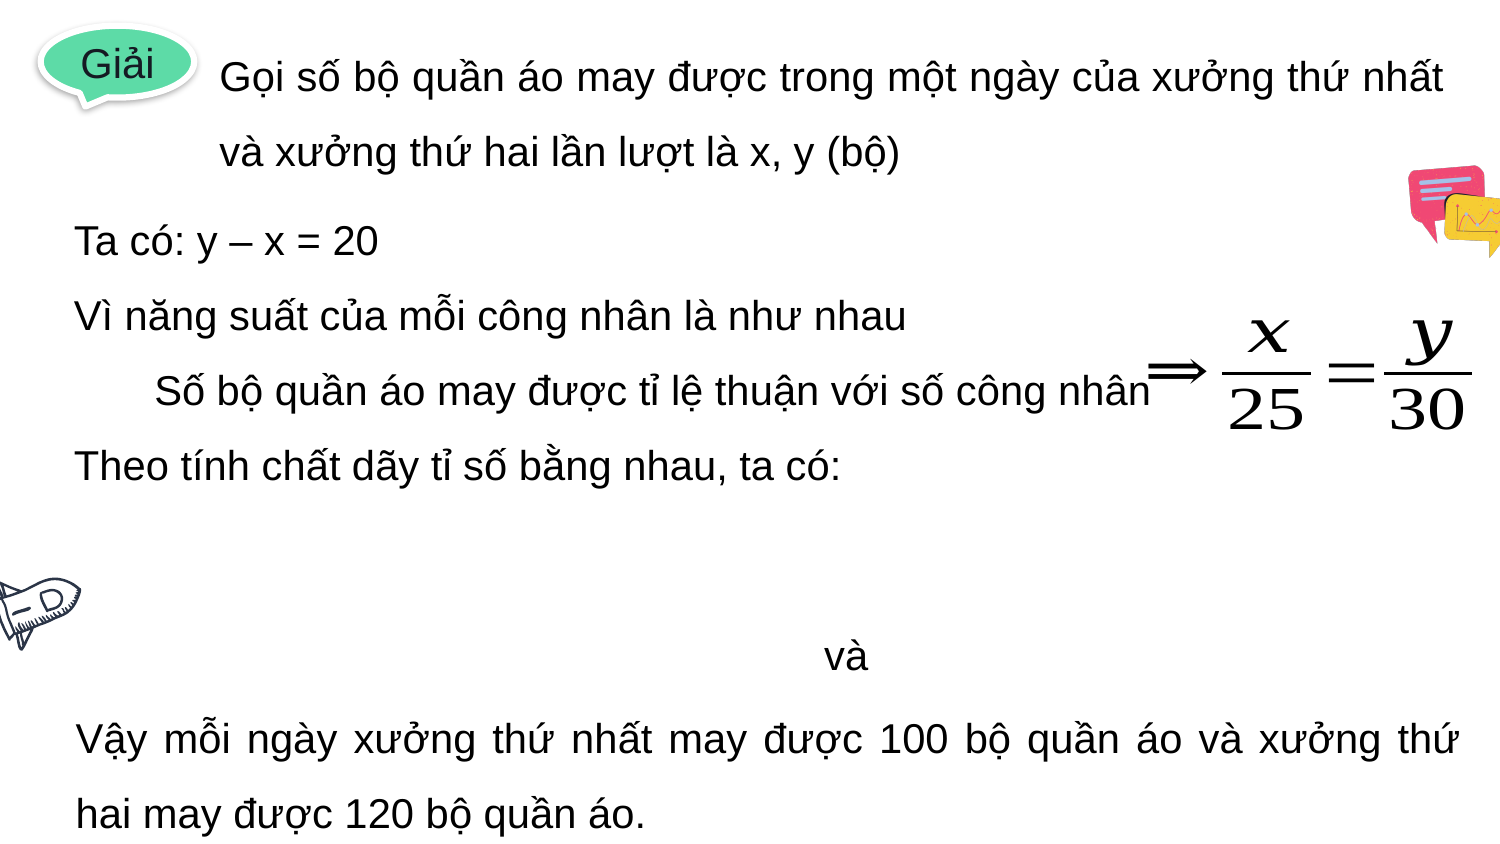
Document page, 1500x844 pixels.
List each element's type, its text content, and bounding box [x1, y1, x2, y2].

text_box [0, 577, 82, 651]
text_box Gọi số bộ quần áo may được trong một ngày của xưởng thứ nhất và xưởng thứ hai lần lượt là x, y (bộ) [204, 17, 1460, 182]
text_box Vậy mỗi ngày xưởng thứ nhất may được 100 bộ quần áo và xưởng thứ hai may được 120 bộ quần áo. [60, 679, 1477, 844]
text_box Giải [40, 25, 195, 107]
picture [1408, 165, 1500, 258]
